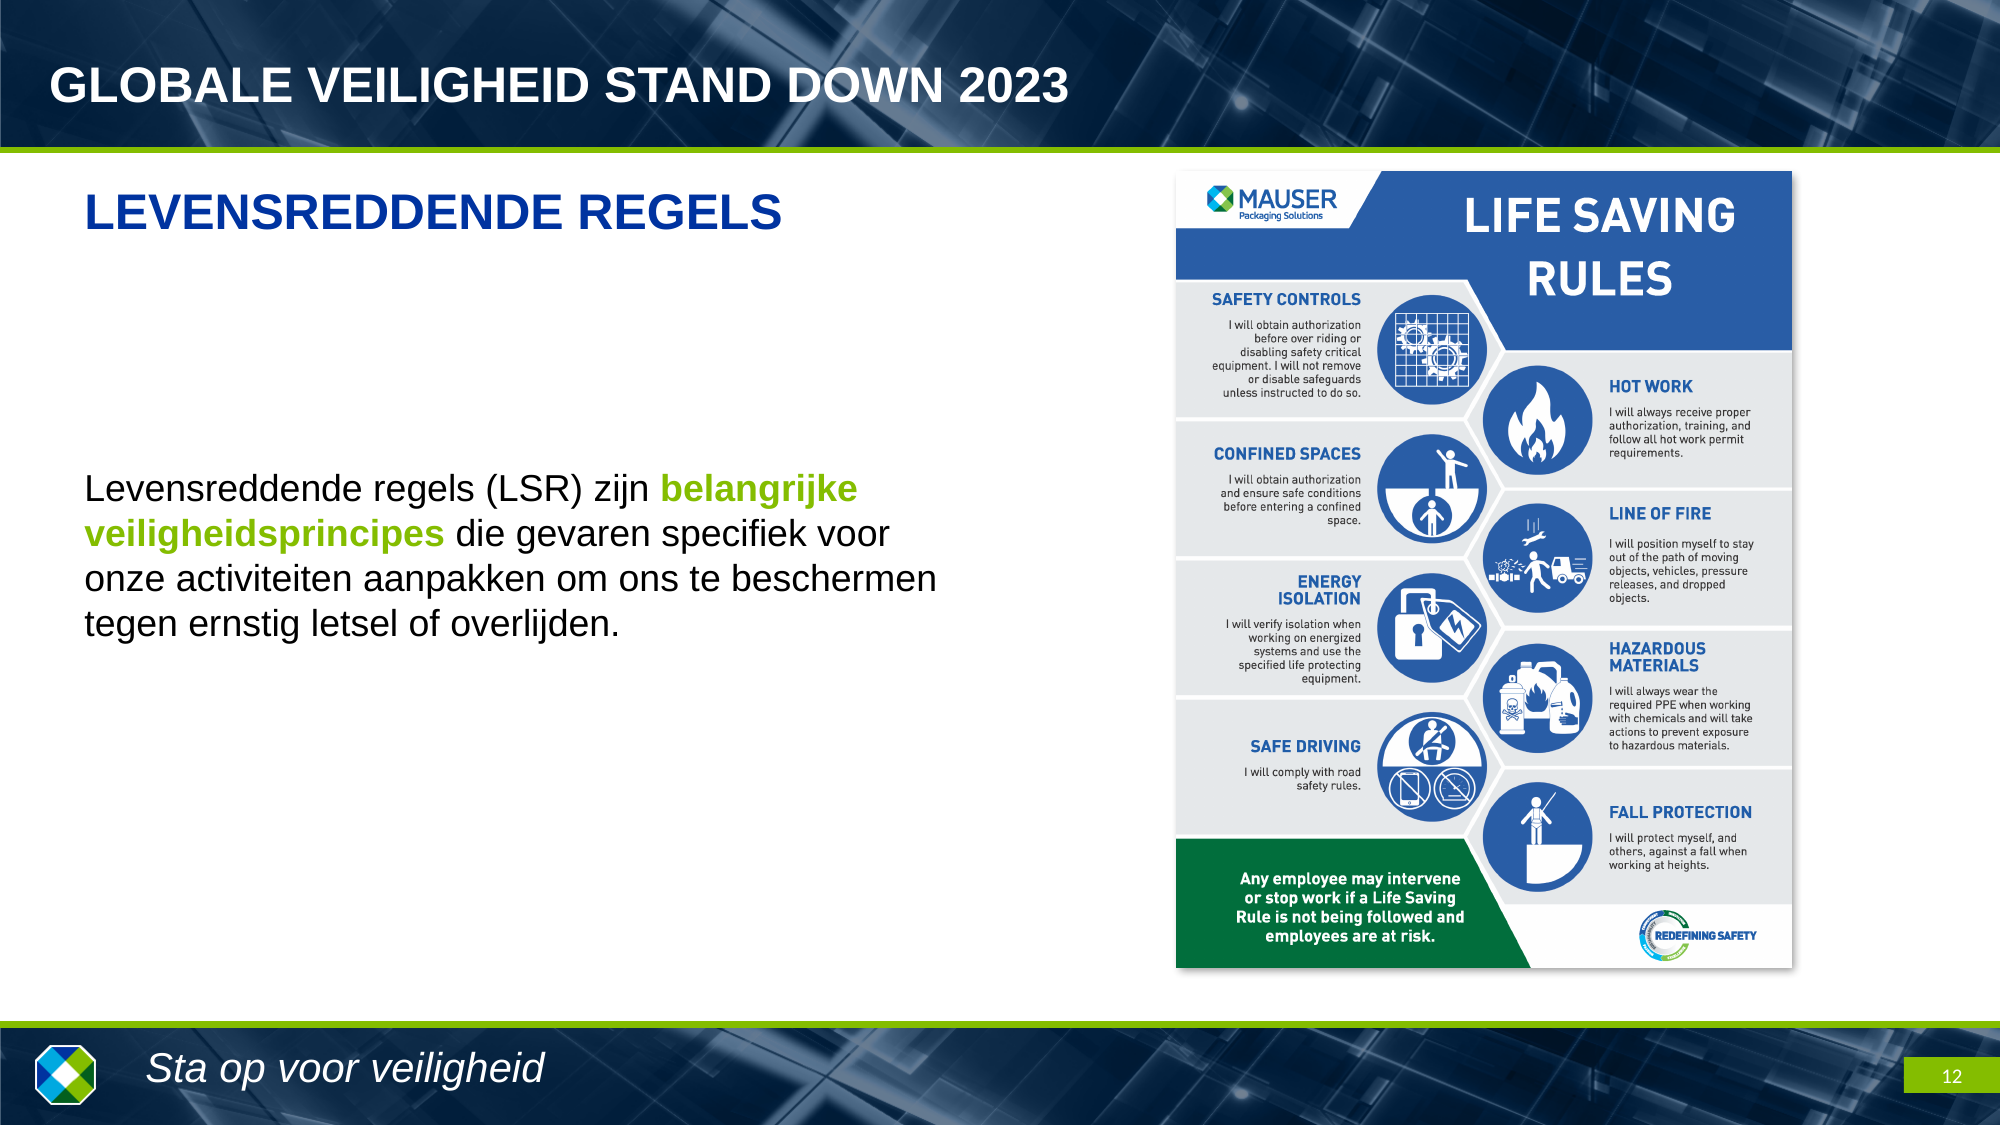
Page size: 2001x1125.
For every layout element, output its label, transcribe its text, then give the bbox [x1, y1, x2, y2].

text_box LEVENSREDDENDE REGELS Levensreddende regels (LSR) zijn belangrijke veiligheidsprincipes die gevaren specifiek voor onze activiteiten aanpakken om ons te beschermen tegen ernstig letsel of overlijden. [69, 171, 970, 697]
picture [0, 1028, 2000, 1125]
picture [0, 0, 2000, 147]
picture [1175, 171, 1792, 968]
